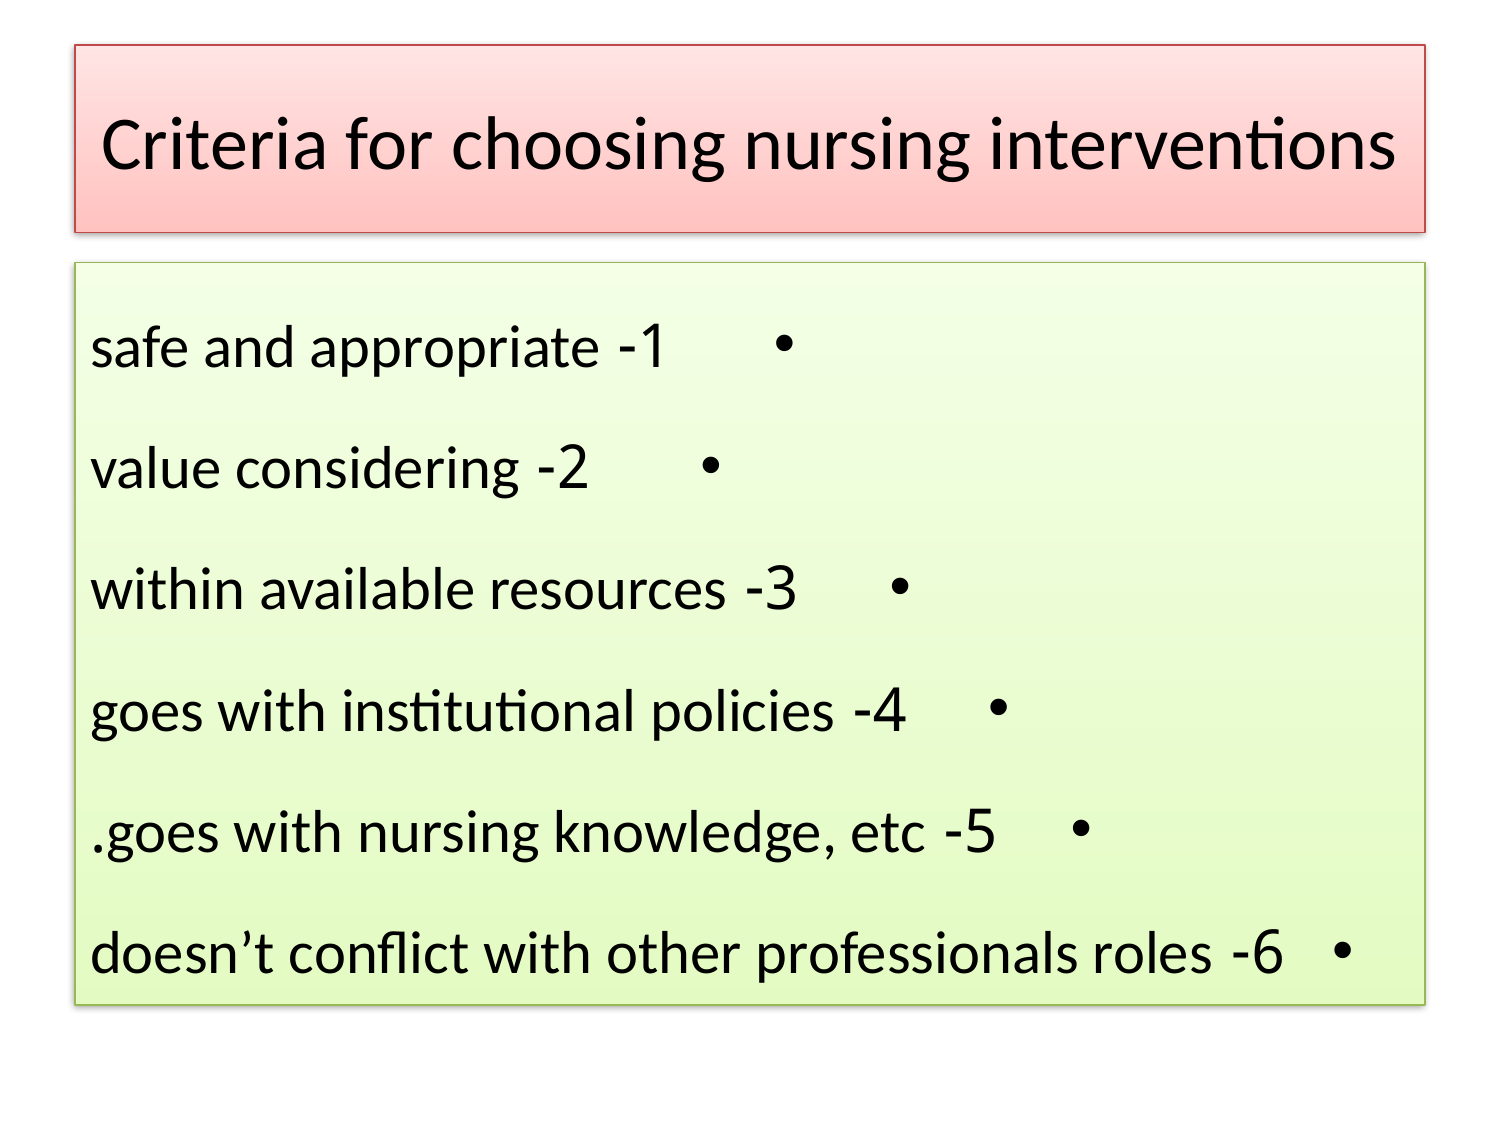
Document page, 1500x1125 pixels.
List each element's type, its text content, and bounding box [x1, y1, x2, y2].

list 1- safe and appropriate 2- value considering 3- within available resources 4- goes with institutional policies 5- goes with nursing knowledge, etc. 6- doesn’t conflict with other professionals roles [74, 262, 1426, 1006]
title Criteria for choosing nursing interventions [74, 44, 1426, 233]
